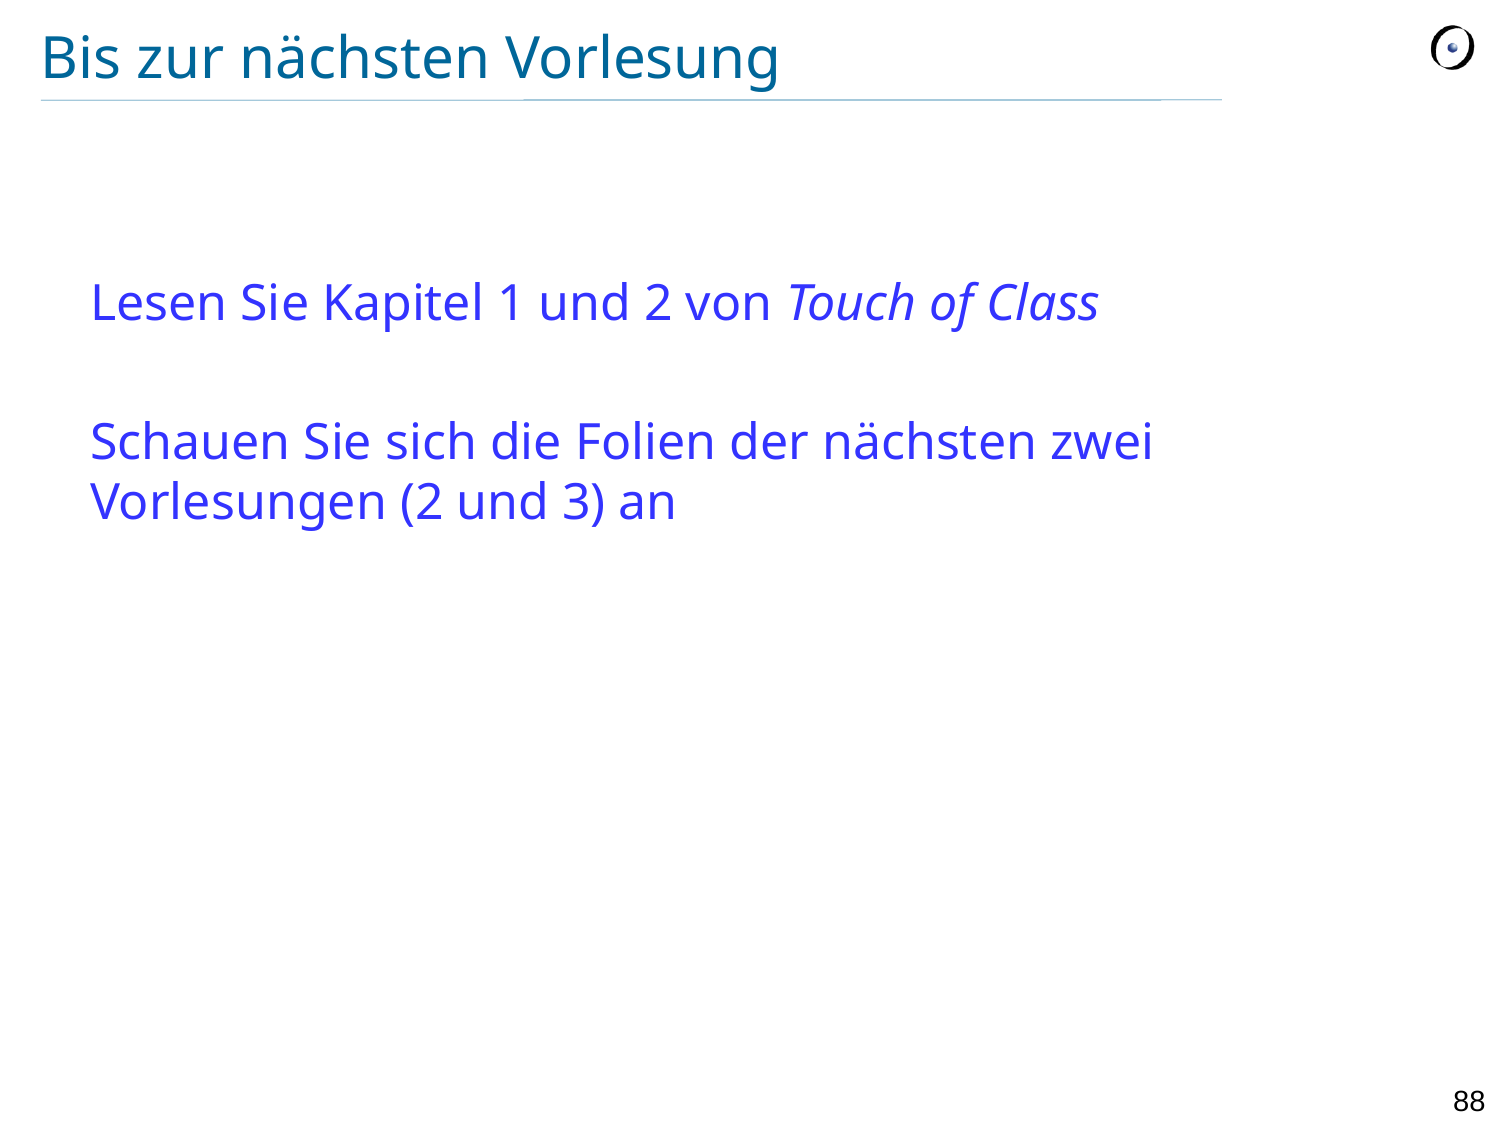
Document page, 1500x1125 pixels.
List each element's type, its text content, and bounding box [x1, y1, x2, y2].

title Bis zur nächsten Vorlesung [40, 18, 1344, 91]
picture [1429, 20, 1476, 72]
list Lesen Sie Kapitel 1 und 2 von Touch of Class Schauen Sie sich die Folien der nächsten zwei Vorlesungen (2 und 3) an [74, 262, 1426, 1006]
